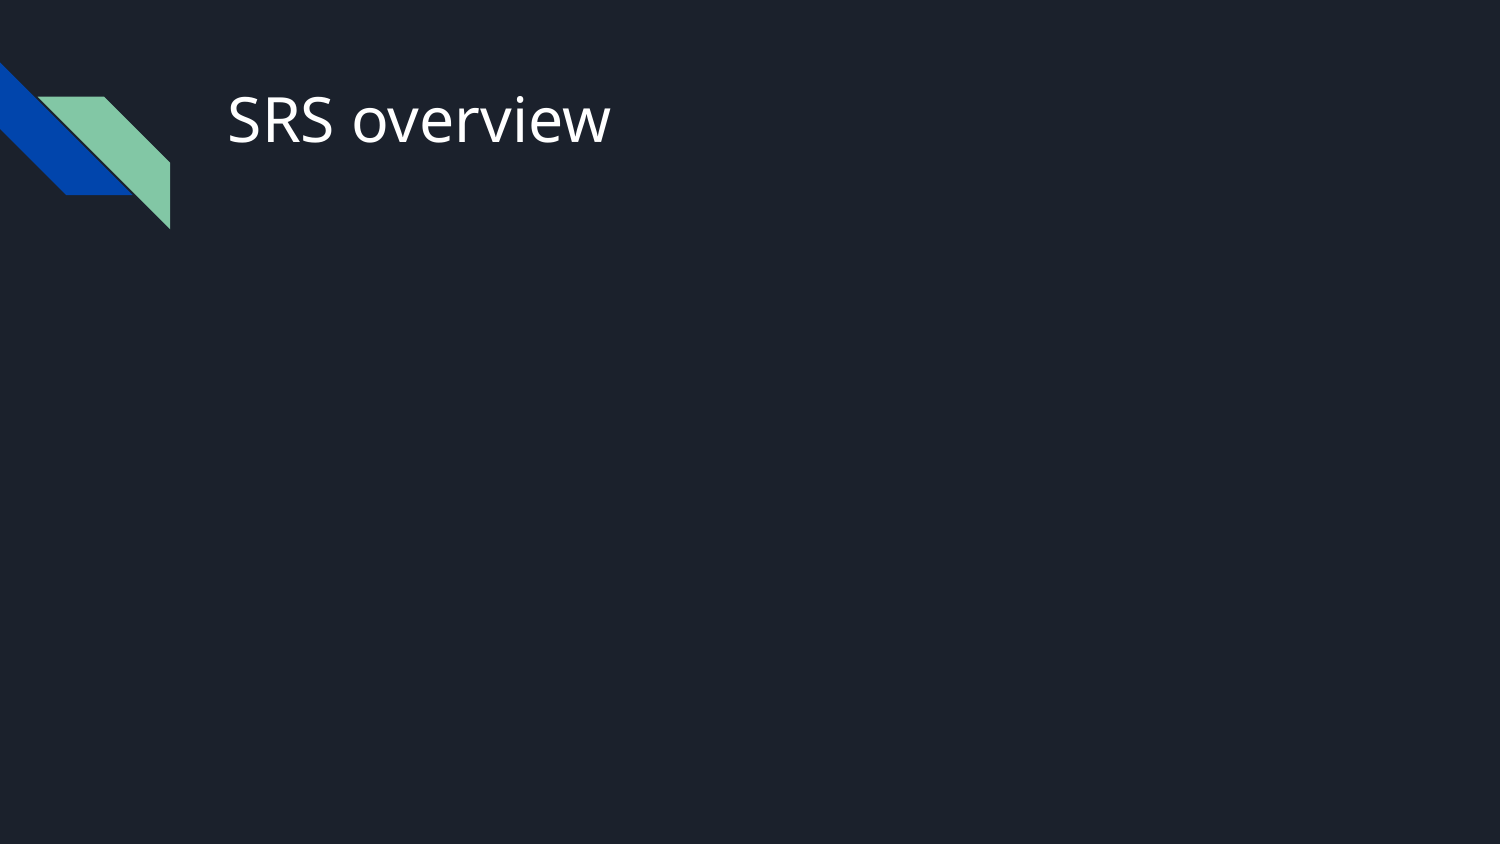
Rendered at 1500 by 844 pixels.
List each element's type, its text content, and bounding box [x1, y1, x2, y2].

title SRS overview [212, 64, 1368, 215]
